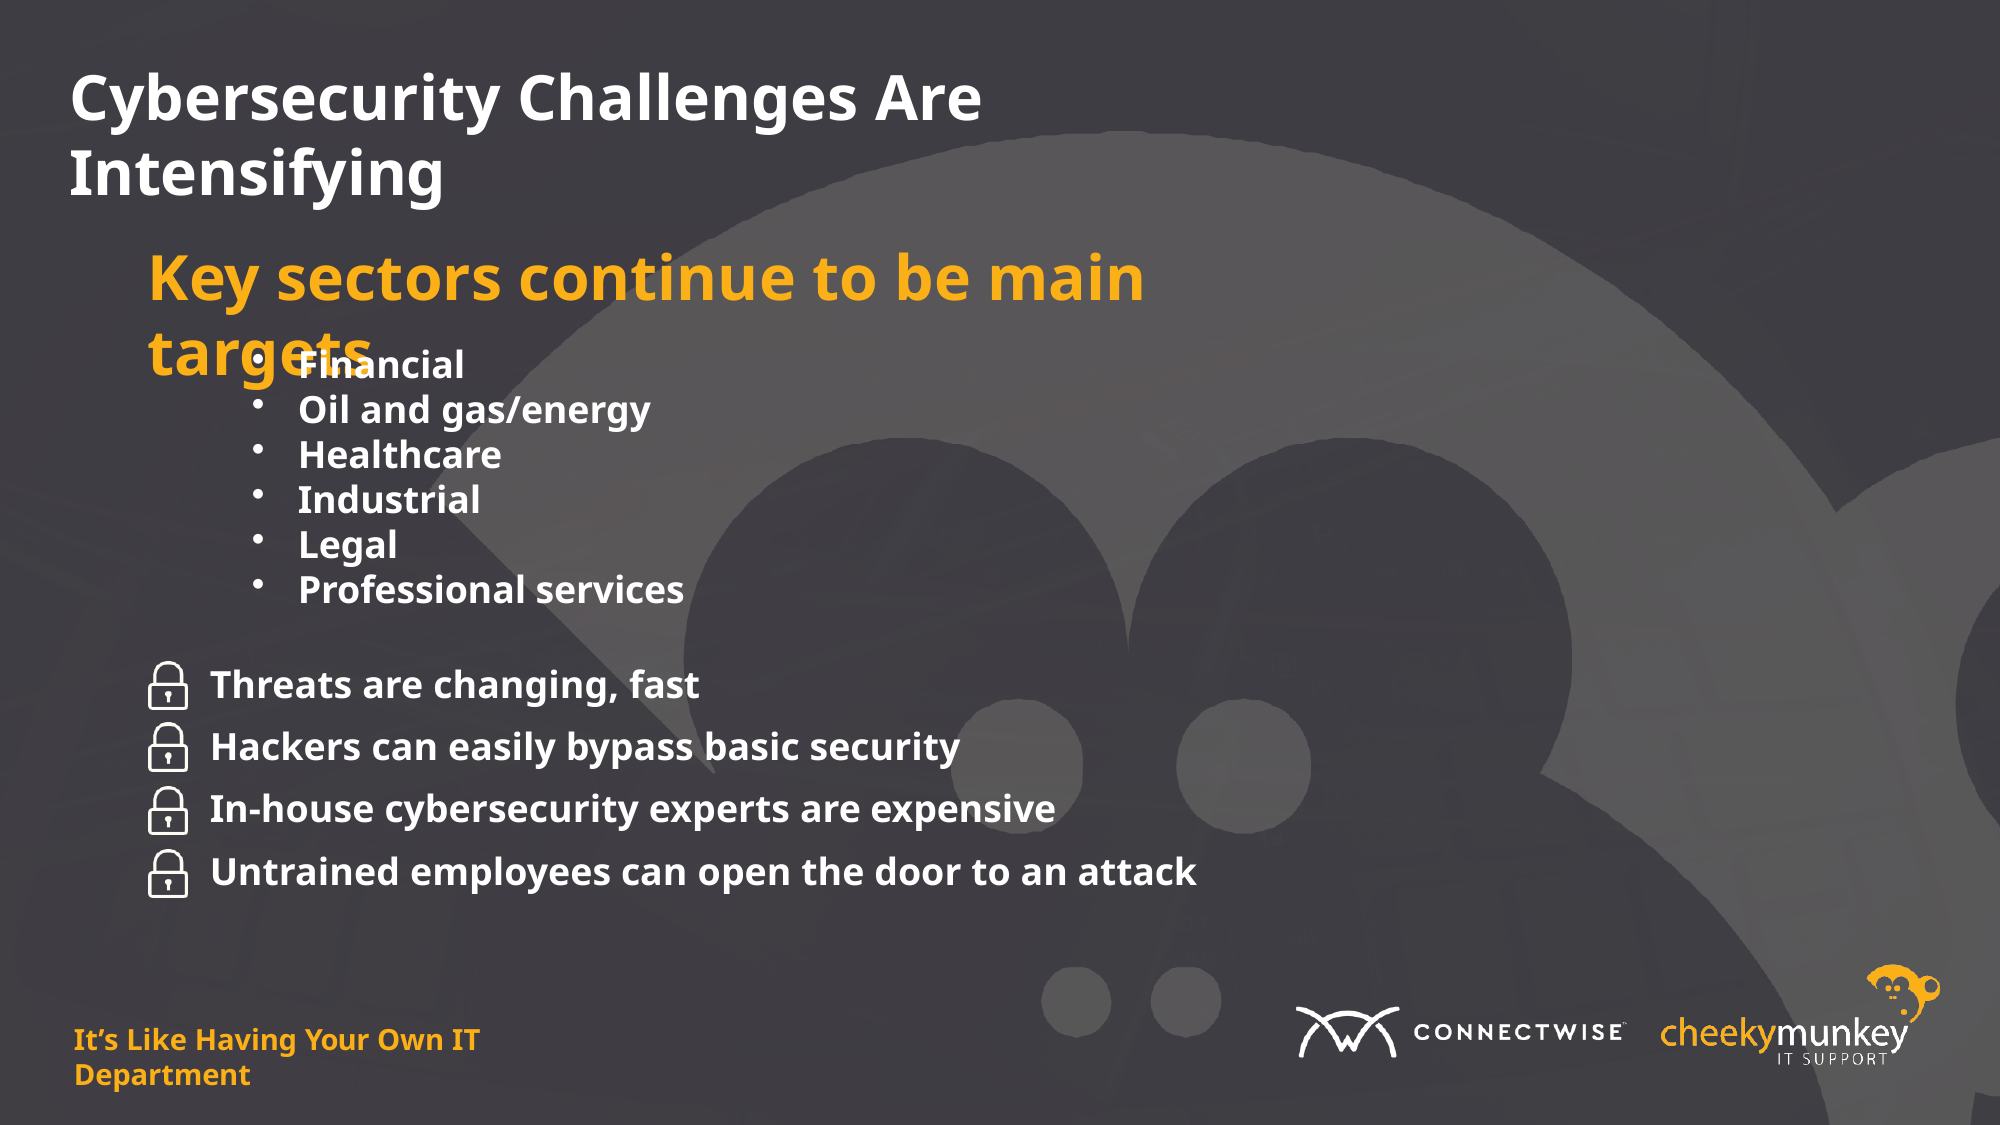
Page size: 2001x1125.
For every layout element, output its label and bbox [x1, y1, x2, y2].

text_box [148, 660, 188, 898]
text_box [0, 0, 2000, 1125]
